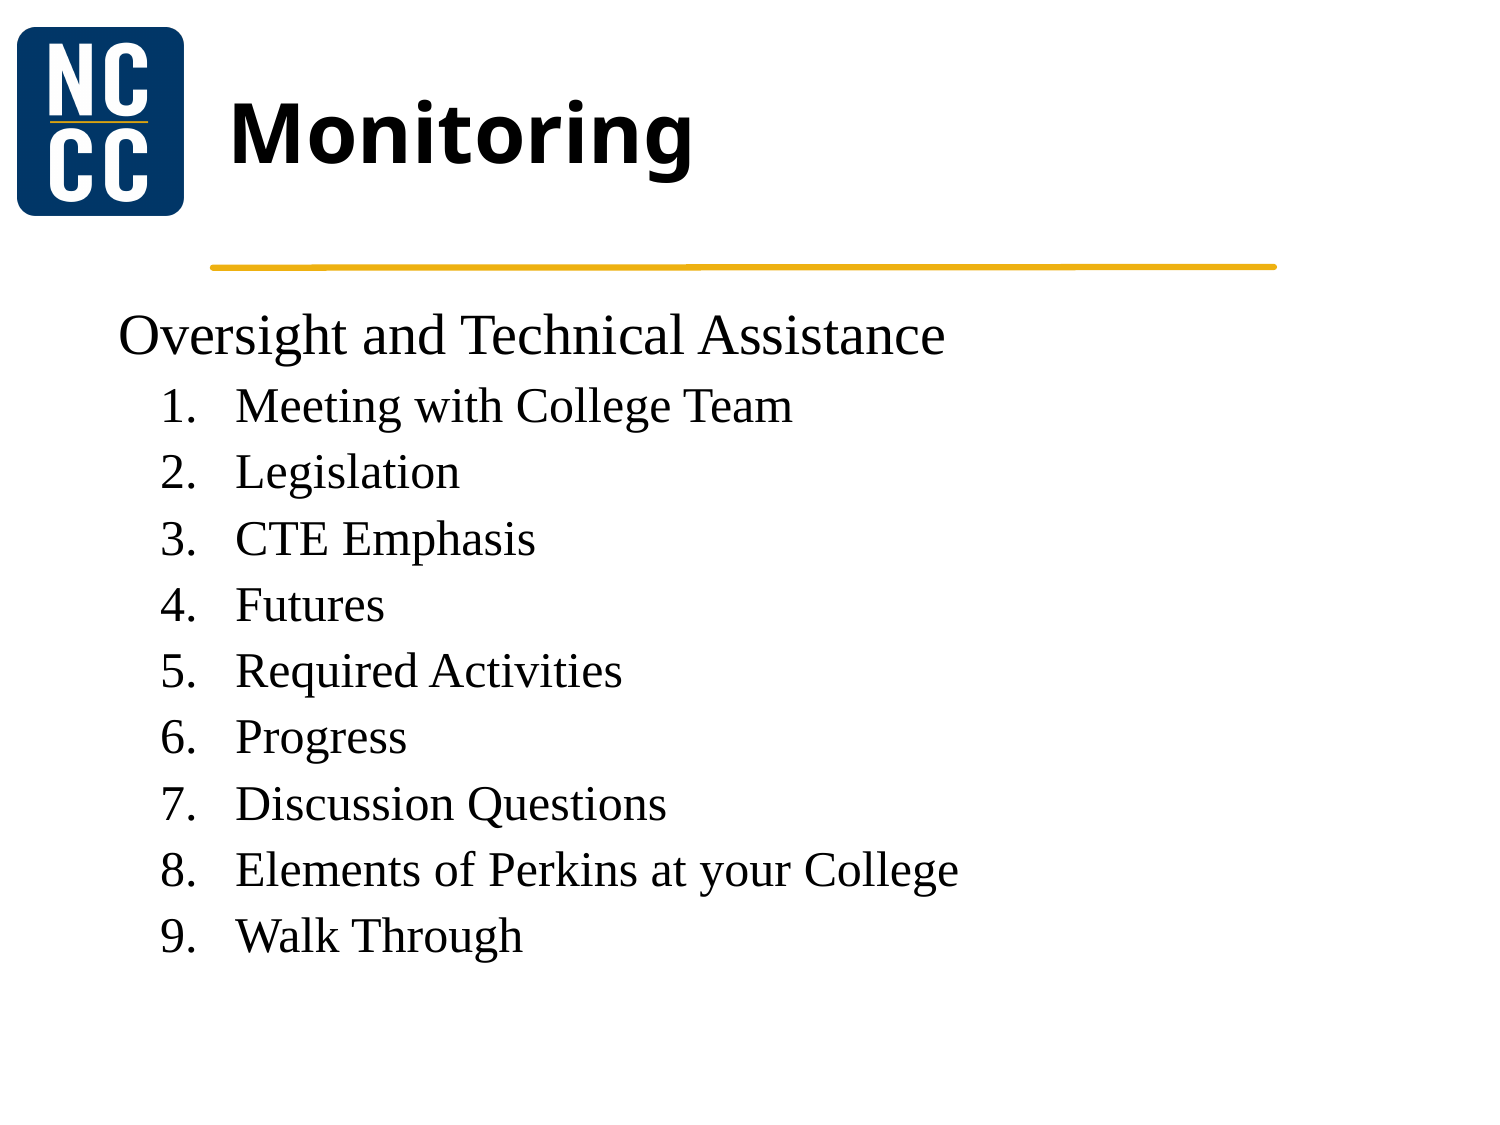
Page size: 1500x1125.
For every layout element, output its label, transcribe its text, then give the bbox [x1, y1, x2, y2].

list Oversight and Technical Assistance Meeting with College Team Legislation CTE Emphasis Futures Required Activities Progress Discussion Questions Elements of Perkins at your College Walk Through [103, 288, 1397, 1066]
title Monitoring [212, 27, 1421, 246]
picture [17, 27, 184, 216]
